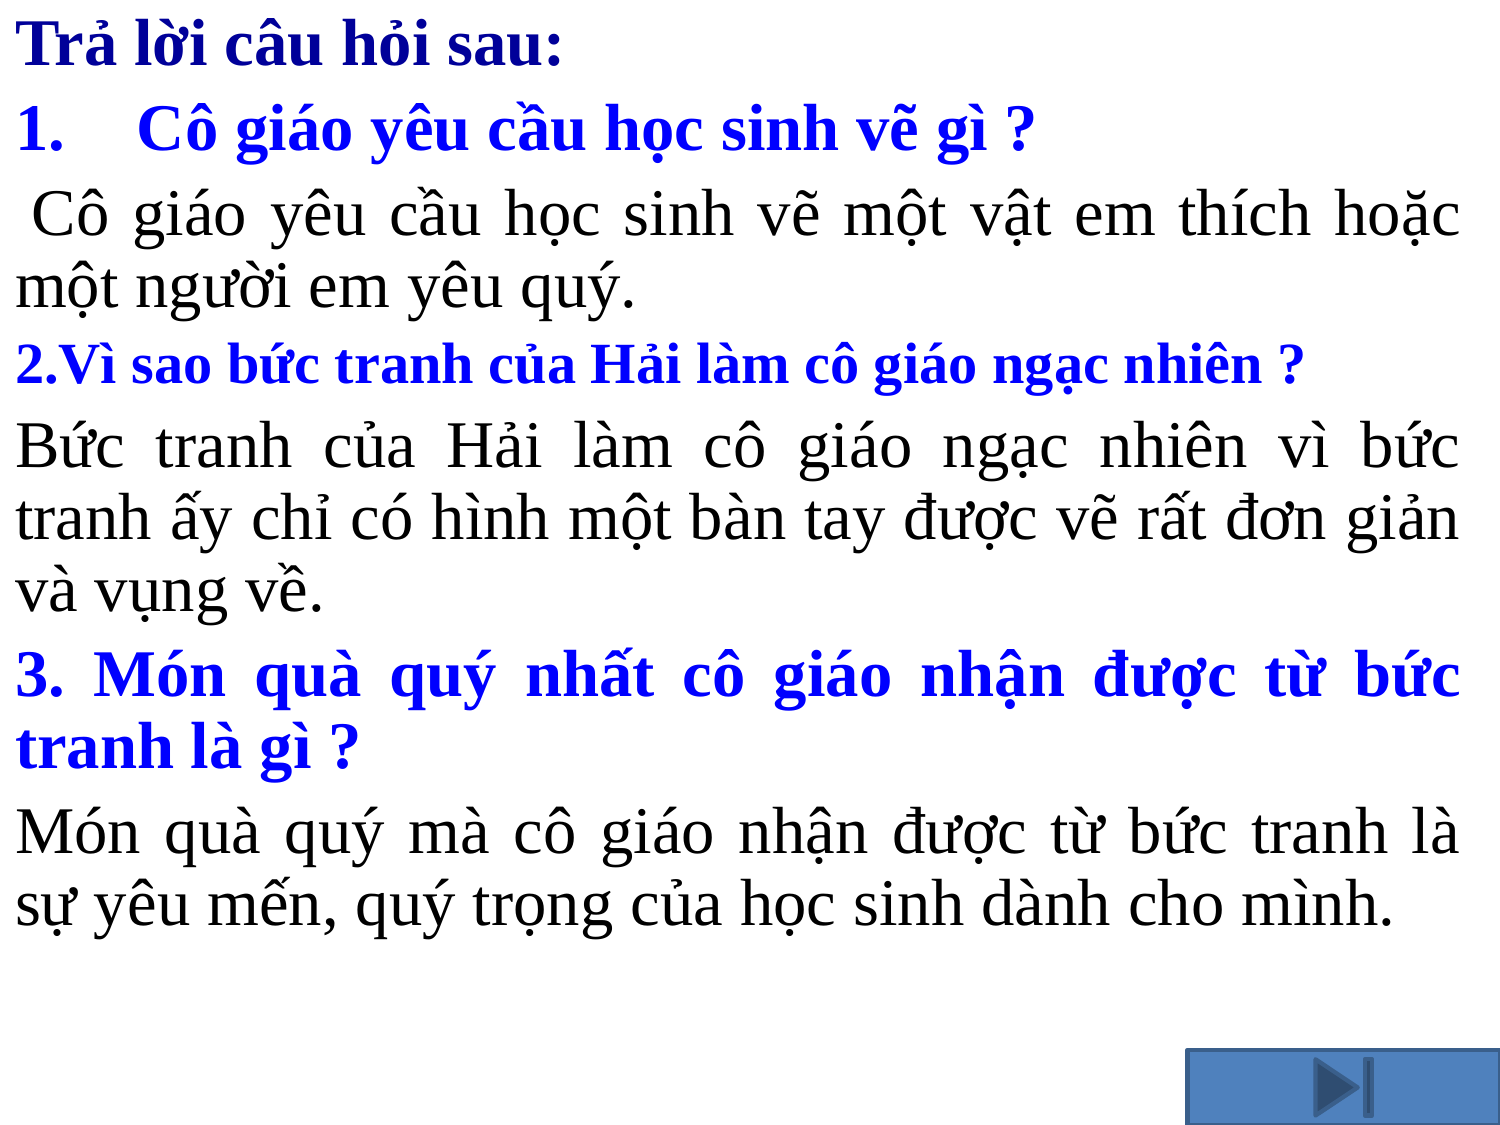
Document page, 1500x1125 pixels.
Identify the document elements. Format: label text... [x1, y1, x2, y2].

list Trả lời câu hỏi sau: Cô giáo yêu cầu học sinh vẽ gì ? Cô giáo yêu cầu học sinh vẽ một vật em thích hoặc một người em yêu quý. 2.Vì sao bức tranh của Hải làm cô giáo ngạc nhiên ? Bức tranh của Hải làm cô giáo ngạc nhiên vì bức tranh ấy chỉ có hình một bàn tay được vẽ rất đơn giản và vụng về. 3. Món quà quý nhất cô giáo nhận được từ bức tranh là gì ? Món quà quý mà cô giáo nhận được từ bức tranh là sự yêu mến, quý trọng của học sinh dành cho mình. [0, 0, 1479, 1050]
text_box [1185, 1048, 1500, 1125]
